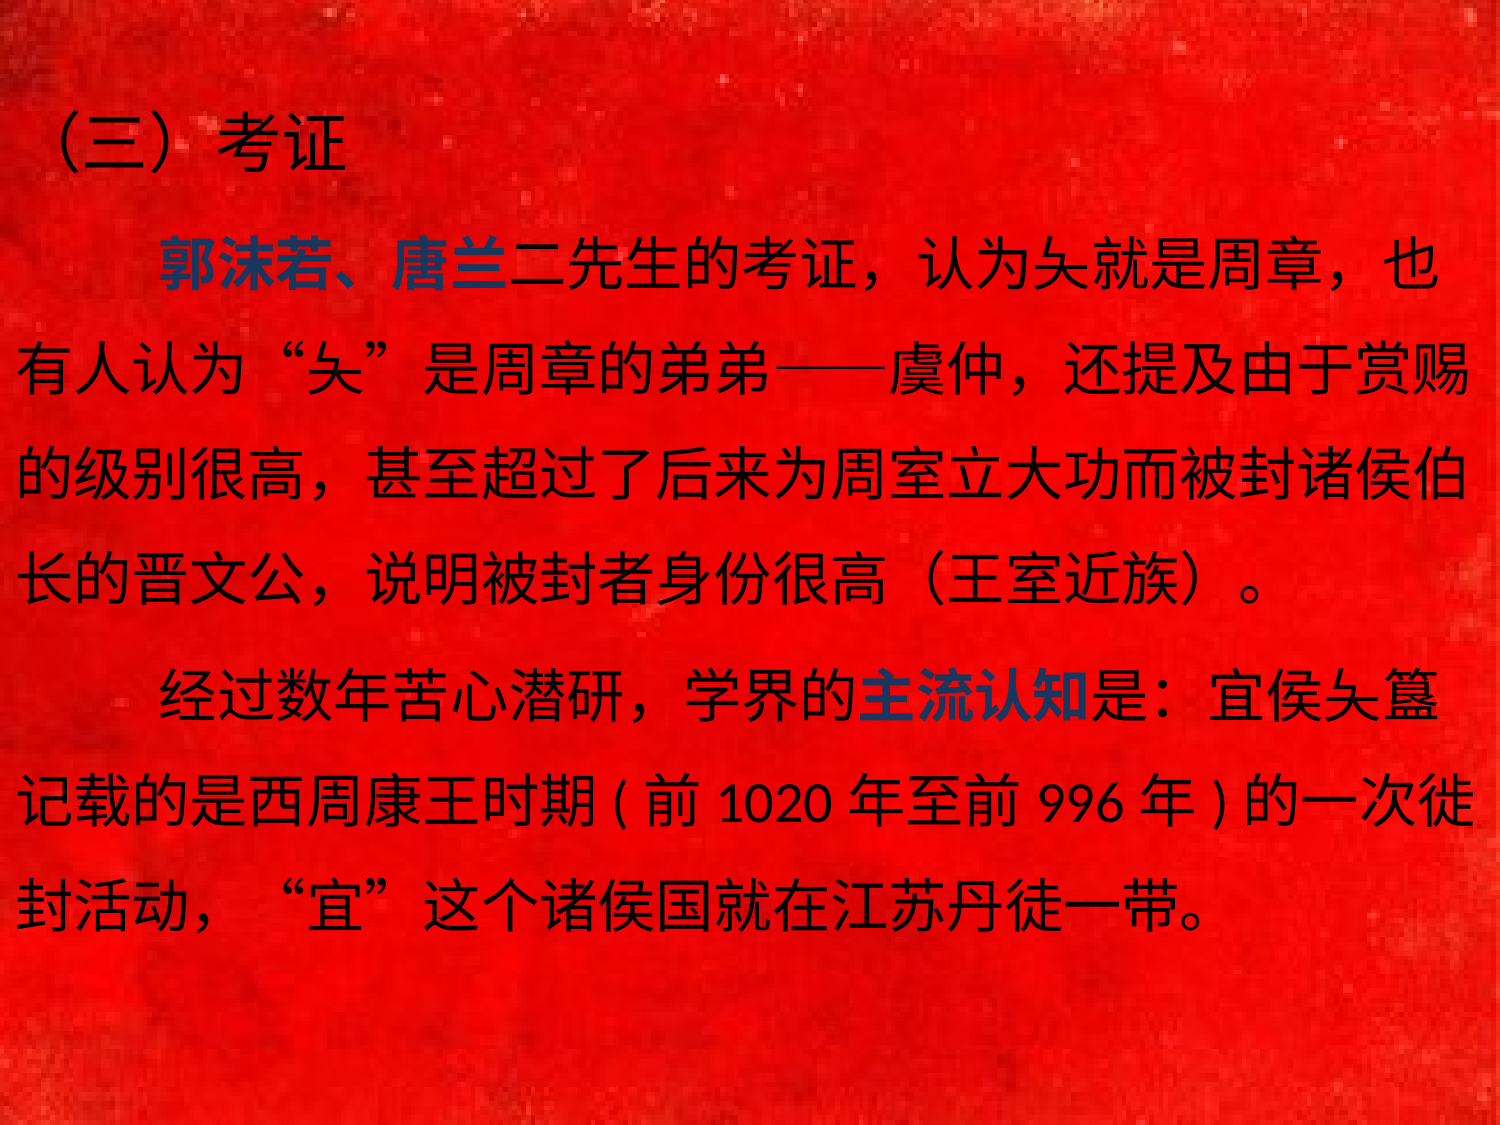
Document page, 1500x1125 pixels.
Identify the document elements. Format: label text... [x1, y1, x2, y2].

list （三）考证 郭沫若、唐兰二先生的考证，认为夨就是周章，也有人认为“夨”是周章的弟弟——虞仲，还提及由于赏赐的级别很高，甚至超过了后来为周室立大功而被封诸侯伯长的晋文公，说明被封者身份很高（王室近族）。 经过数年苦心潜研，学界的主流认知是：宜侯夨簋记载的是西周康王时期(前1020年至前996年)的一次徙封活动，“宜”这个诸侯国就在江苏丹徒一带。 [0, 0, 1500, 1125]
